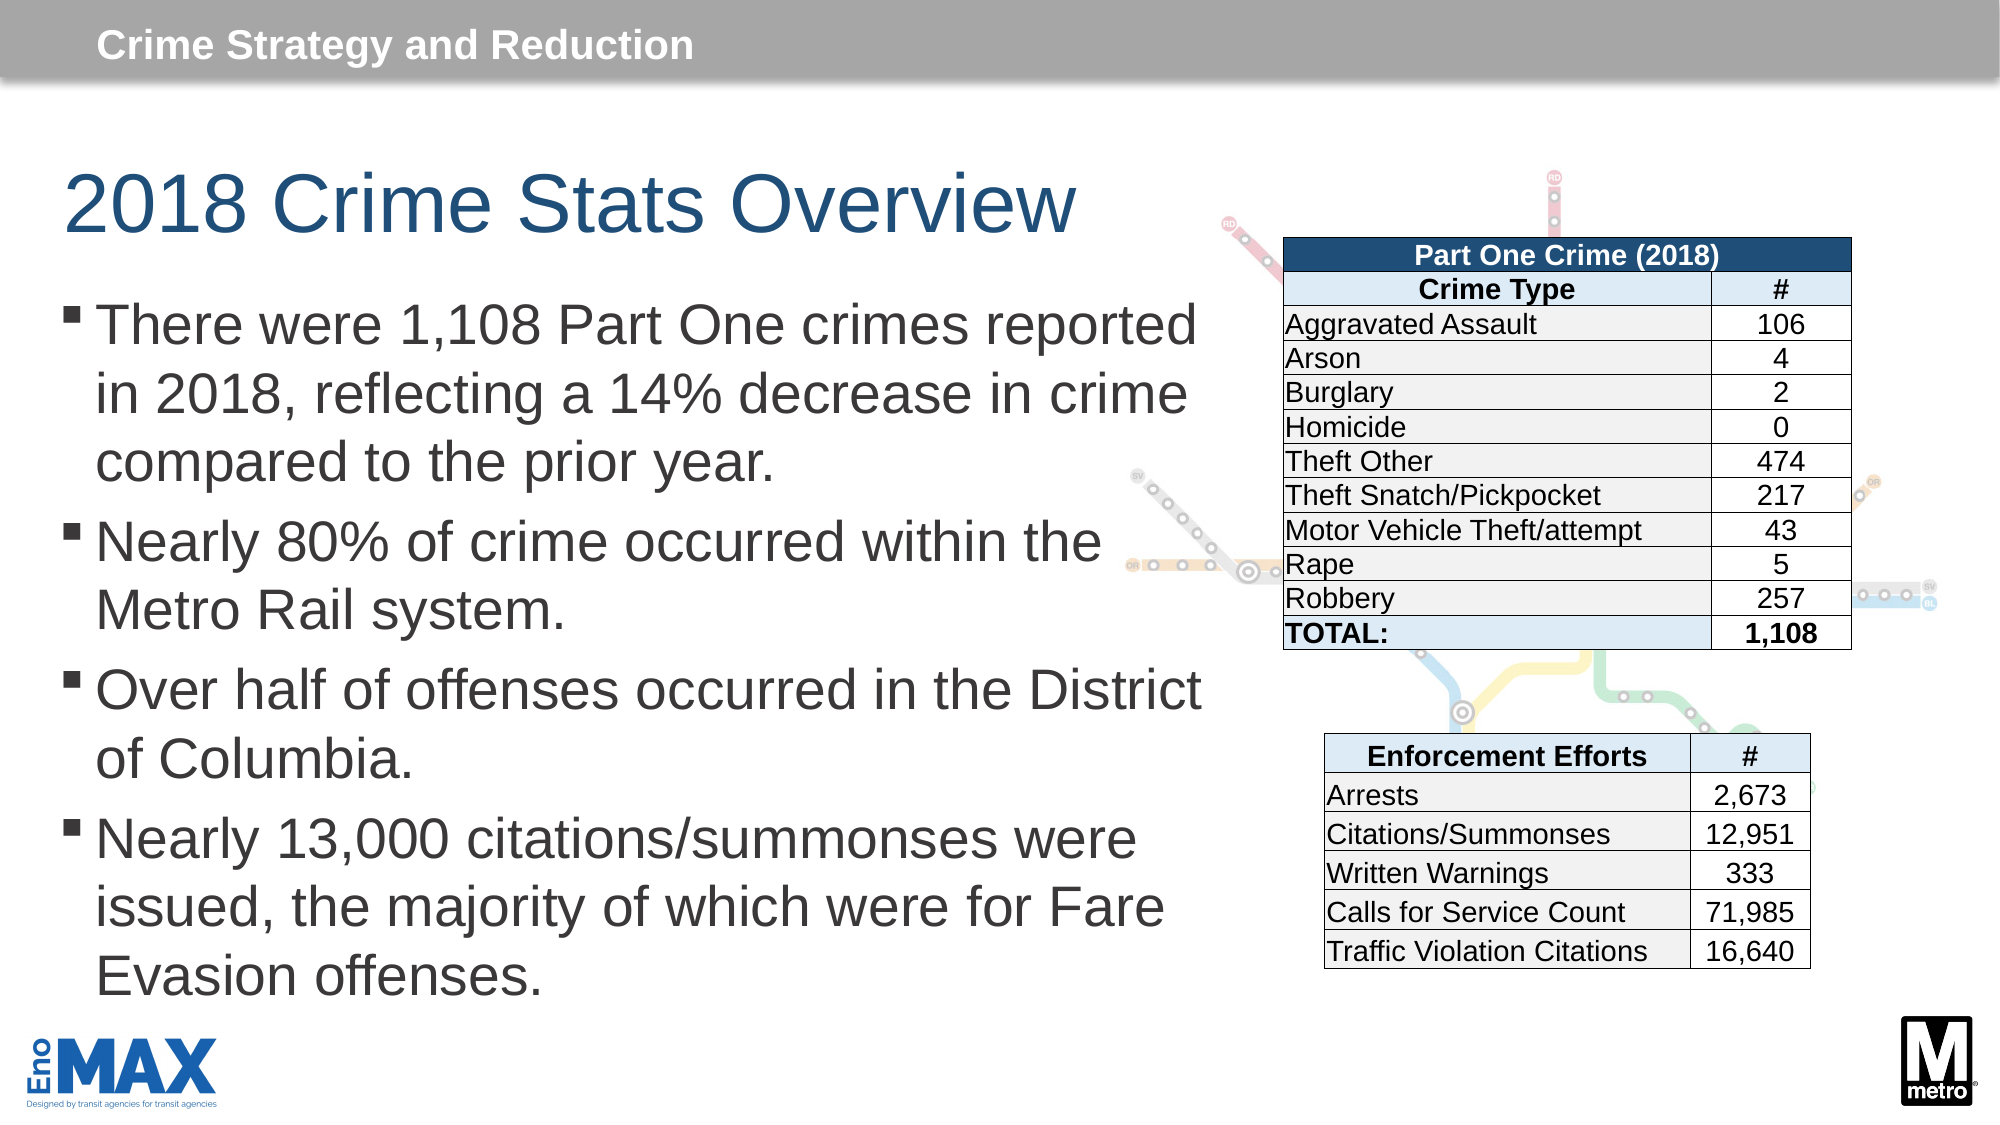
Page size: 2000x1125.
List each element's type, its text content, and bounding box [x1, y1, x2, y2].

table_cell 217 [1712, 478, 1851, 512]
table_cell Homicide [1284, 410, 1711, 443]
table_cell 12,951 [1691, 812, 1810, 850]
table_header Enforcement Efforts [1325, 734, 1690, 772]
table_cell 16,640 [1691, 930, 1810, 968]
table_cell TOTAL: [1284, 616, 1711, 649]
table_cell 71,985 [1691, 890, 1810, 929]
table_cell Crime Type [1284, 272, 1711, 305]
table_cell Aggravated Assault [1284, 306, 1711, 340]
table_cell 2 [1712, 375, 1851, 409]
table_cell Burglary [1284, 375, 1711, 409]
table_cell 257 [1712, 581, 1851, 615]
table_cell Written Warnings [1325, 851, 1690, 889]
table_cell Traffic Violation Citations [1325, 930, 1690, 968]
table_cell Arrests [1325, 773, 1690, 811]
table_cell Arson [1284, 341, 1711, 374]
table_cell 43 [1712, 513, 1851, 546]
table_cell 1,108 [1712, 616, 1851, 649]
table_header # [1691, 734, 1810, 772]
table_cell Rape [1284, 547, 1711, 580]
title 2018 Crime Stats Overview [43, 119, 1956, 279]
picture [1118, 279, 1948, 986]
table_cell Calls for Service Count [1325, 890, 1690, 929]
table_cell 474 [1712, 444, 1851, 477]
table_cell 333 [1691, 851, 1810, 889]
table_cell 0 [1712, 410, 1851, 443]
table_cell 2,673 [1691, 773, 1810, 811]
table_cell 106 [1712, 306, 1851, 340]
picture [1901, 1016, 1978, 1106]
list There were 1,108 Part One crimes reported in 2018, reflecting a 14% decrease in crime compared to the prior year. Nearly 80% of crime occurred within the Metro Rail system. Over half of offenses occurred in the District of Columbia. Nearly 13,000 citations/summonses were issued, the majority of which were for Fare Evasion offenses. [43, 280, 1266, 1016]
table_cell Robbery [1284, 581, 1711, 615]
text_box Crime Strategy and Reduction [81, 16, 1820, 87]
table_cell 5 [1712, 547, 1851, 580]
table_header Part One Crime (2018) [1284, 238, 1851, 271]
picture [20, 1032, 224, 1115]
table_cell Citations/Summonses [1325, 812, 1690, 850]
table_cell Theft Other [1284, 444, 1711, 477]
table_cell 4 [1712, 341, 1851, 374]
table_cell # [1712, 272, 1851, 305]
table_cell Motor Vehicle Theft/attempt [1284, 513, 1711, 546]
table_cell Theft Snatch/Pickpocket [1284, 478, 1711, 512]
